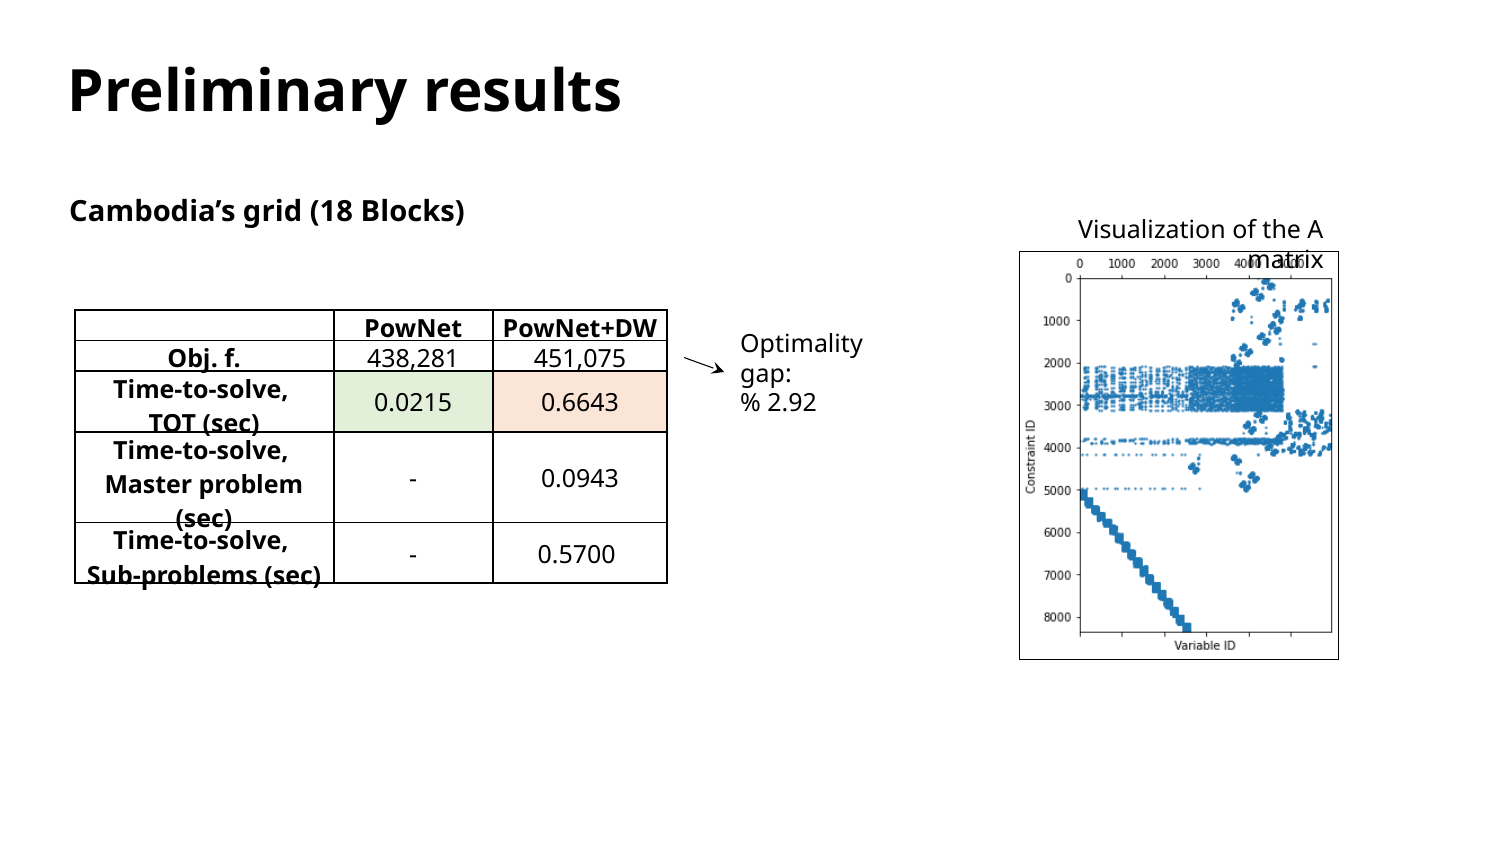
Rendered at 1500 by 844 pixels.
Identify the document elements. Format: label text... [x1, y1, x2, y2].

table_cell 451,075 [494, 341, 666, 370]
table_header [76, 311, 333, 340]
text_box Cambodia’s grid (18 Blocks) [53, 185, 1358, 236]
table_cell - [335, 433, 492, 522]
table_cell 0.5700 [494, 523, 666, 582]
picture [1019, 251, 1339, 660]
table_cell 0.0215 [335, 372, 492, 431]
table_cell Obj. f. [76, 341, 333, 370]
text_box Visualization of the A matrix [1017, 206, 1339, 282]
text_box Preliminary results [53, 45, 1339, 130]
table_cell Time-to-solve, Sub-problems (sec) [76, 523, 333, 582]
table_cell 0.0943 [494, 433, 666, 522]
table_header PowNet [335, 311, 492, 340]
table_header PowNet+DW [494, 311, 666, 340]
table_cell Time-to-solve, TOT (sec) [76, 372, 333, 431]
table_cell - [335, 523, 492, 582]
table_cell 438,281 [335, 341, 492, 370]
table_cell Time-to-solve, Master problem (sec) [76, 433, 333, 522]
table_cell 0.6643 [494, 372, 666, 431]
text_box Optimality gap: % 2.92 [724, 319, 913, 425]
